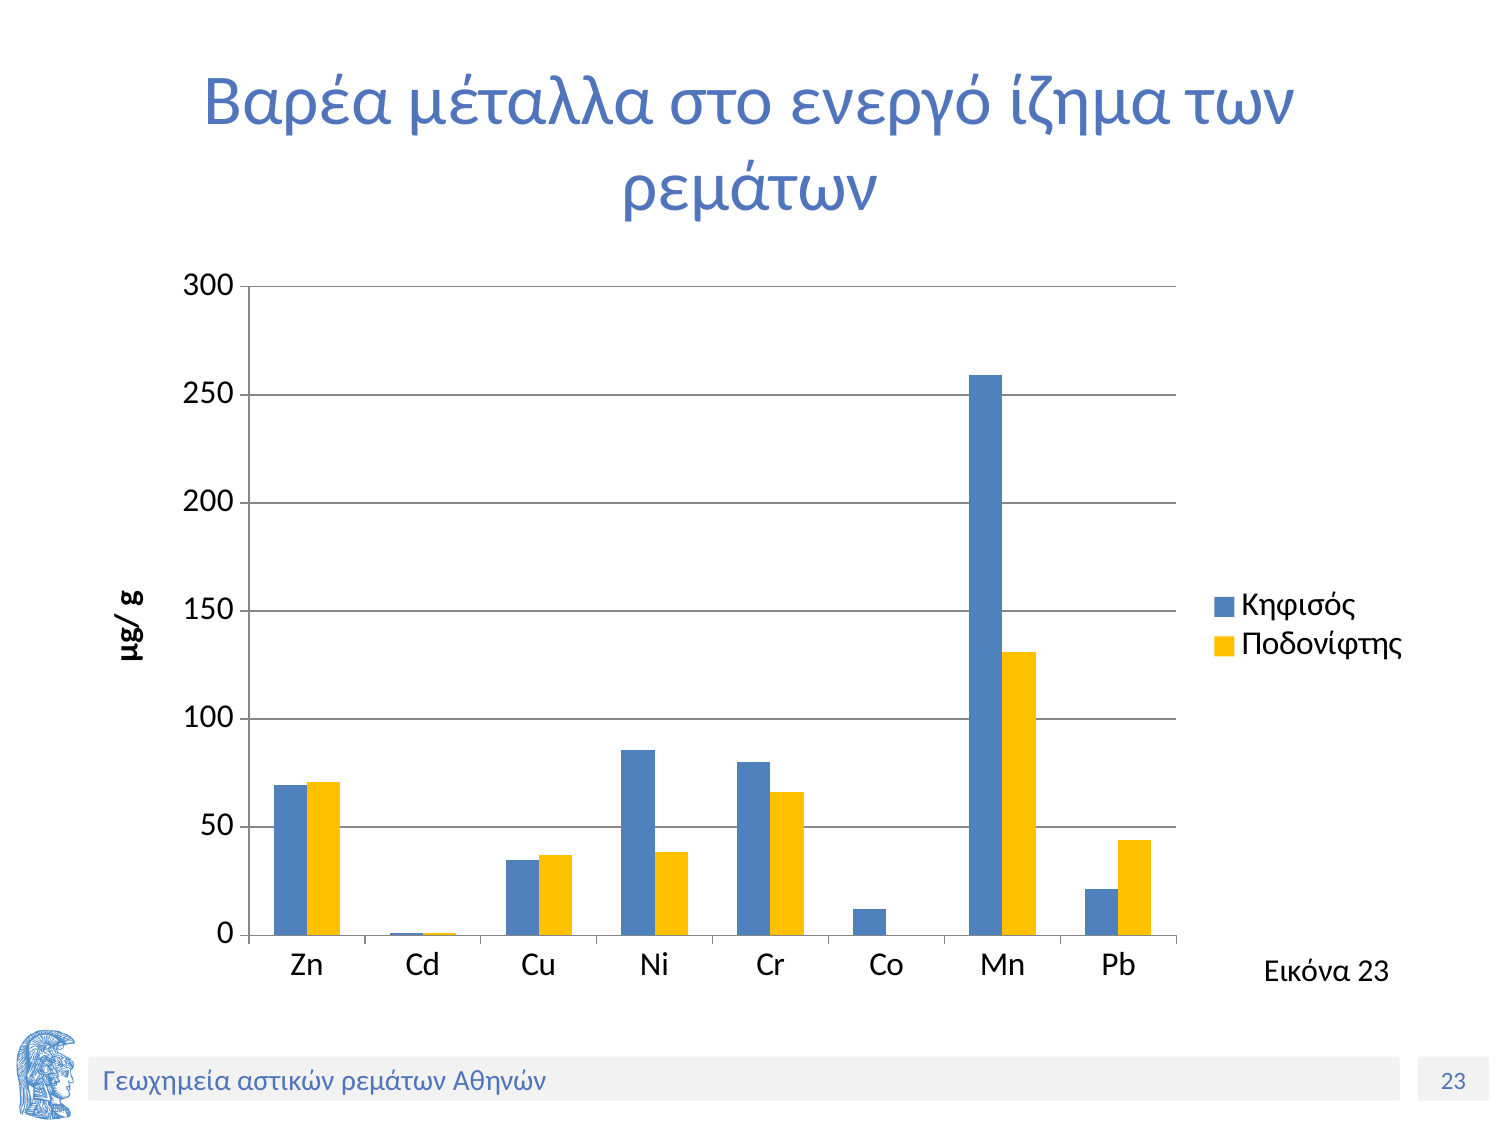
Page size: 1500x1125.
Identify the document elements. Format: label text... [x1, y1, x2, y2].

picture [9, 1026, 81, 1120]
chart [75, 255, 1427, 999]
title Βαρέα μέταλλα στο ενεργό ίζημα των ρεμάτων [75, 45, 1425, 233]
